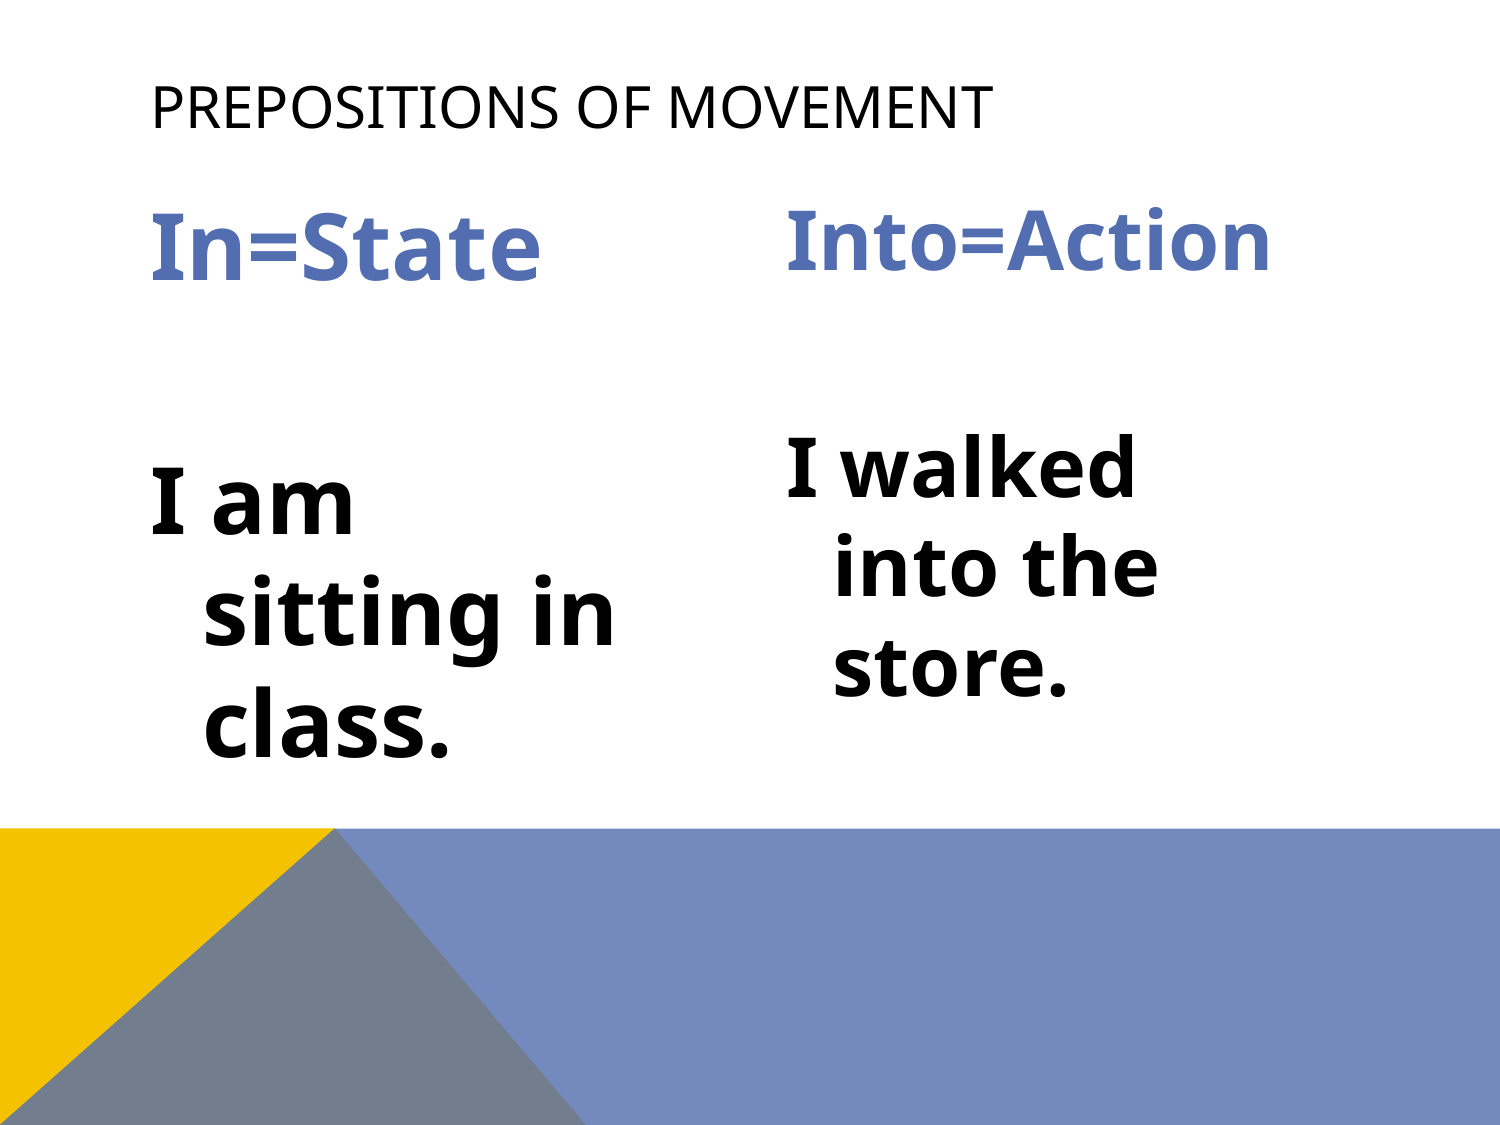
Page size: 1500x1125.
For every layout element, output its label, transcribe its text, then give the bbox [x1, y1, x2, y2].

list Into=Action I walked into the store. [771, 179, 1296, 789]
list In=State I am sitting in class. [135, 179, 660, 789]
title Prepositions of movement [135, 60, 1369, 150]
